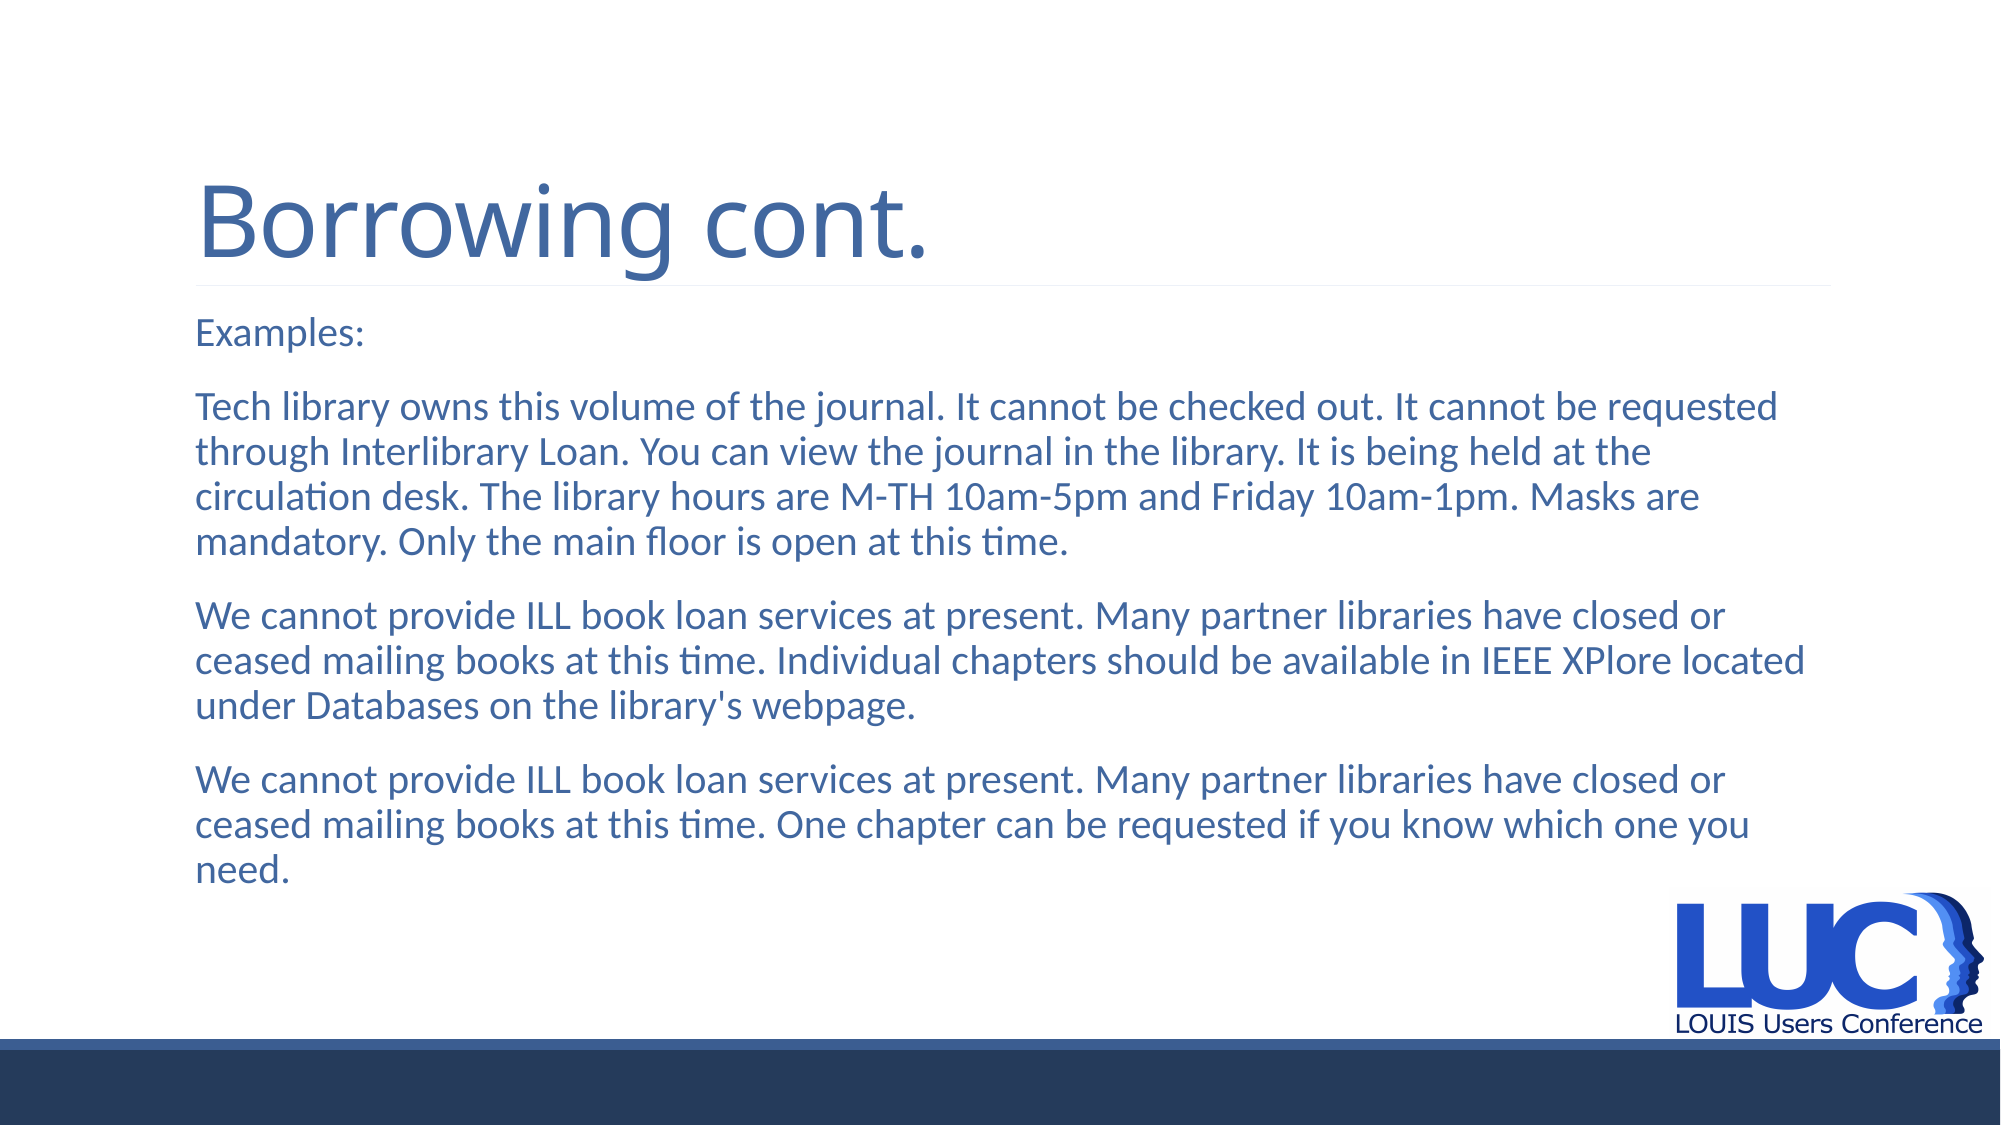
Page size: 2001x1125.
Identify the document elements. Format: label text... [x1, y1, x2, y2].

list Examples: Tech library owns this volume of the journal. It cannot be checked out. It cannot be requested through Interlibrary Loan. You can view the journal in the library. It is being held at the circulation desk. The library hours are M-TH 10am-5pm and Friday 10am-1pm. Masks are mandatory. Only the main floor is open at this time. We cannot provide ILL book loan services at present. Many partner libraries have closed or ceased mailing books at this time. Individual chapters should be available in IEEE XPlore located under Databases on the library's webpage. We cannot provide ILL book loan services at present. Many partner libraries have closed or ceased mailing books at this time. One chapter can be requested if you know which one you need. [180, 302, 1830, 963]
picture [1669, 887, 1991, 1038]
title Borrowing cont. [180, 47, 1830, 285]
